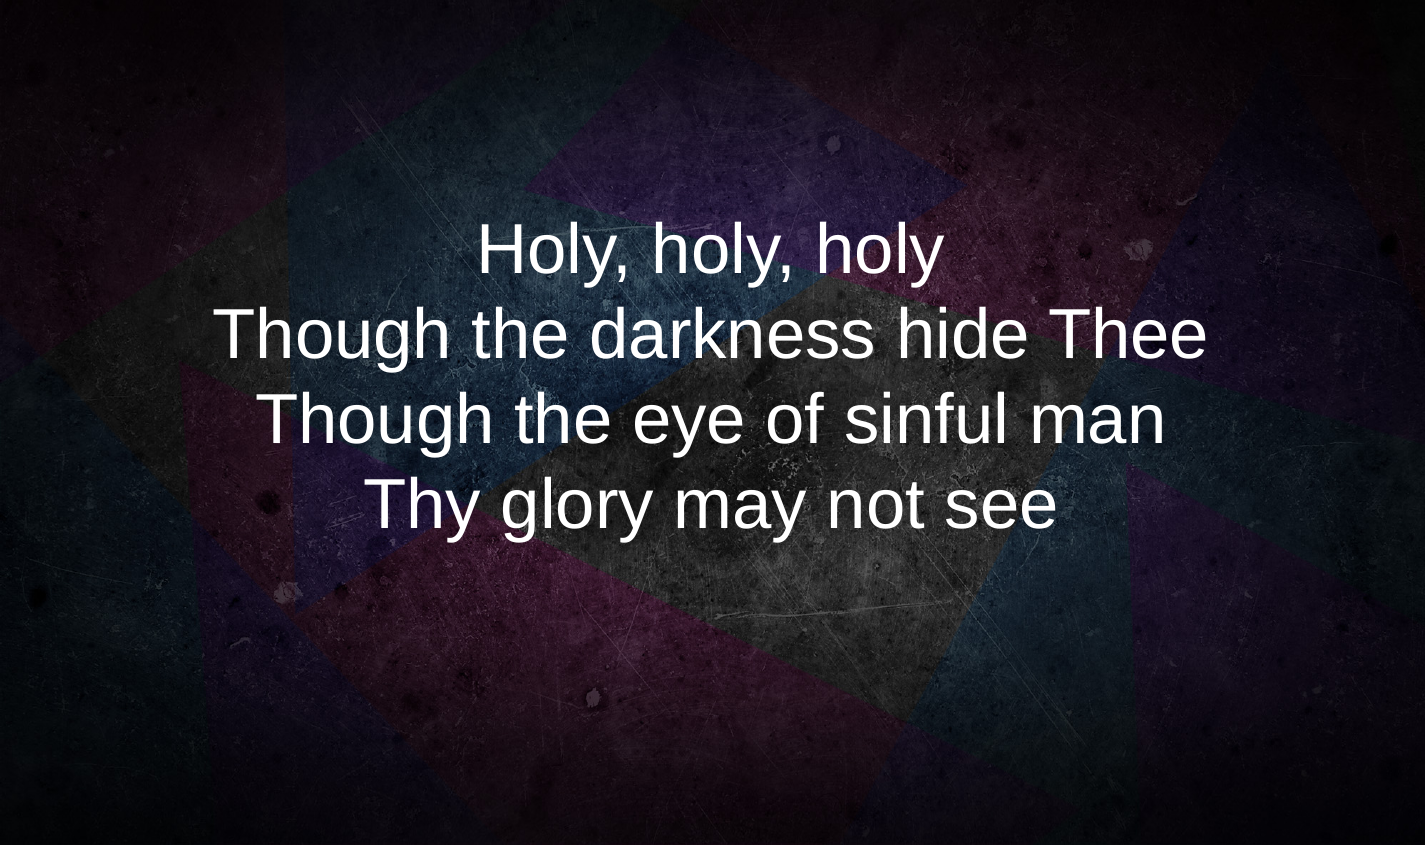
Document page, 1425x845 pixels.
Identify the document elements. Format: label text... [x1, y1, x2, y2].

picture [0, 0, 1425, 845]
text_box Holy, holy, holy Though the darkness hide Thee Though the eye of sinful man Thy glory may not see [49, 195, 1373, 587]
